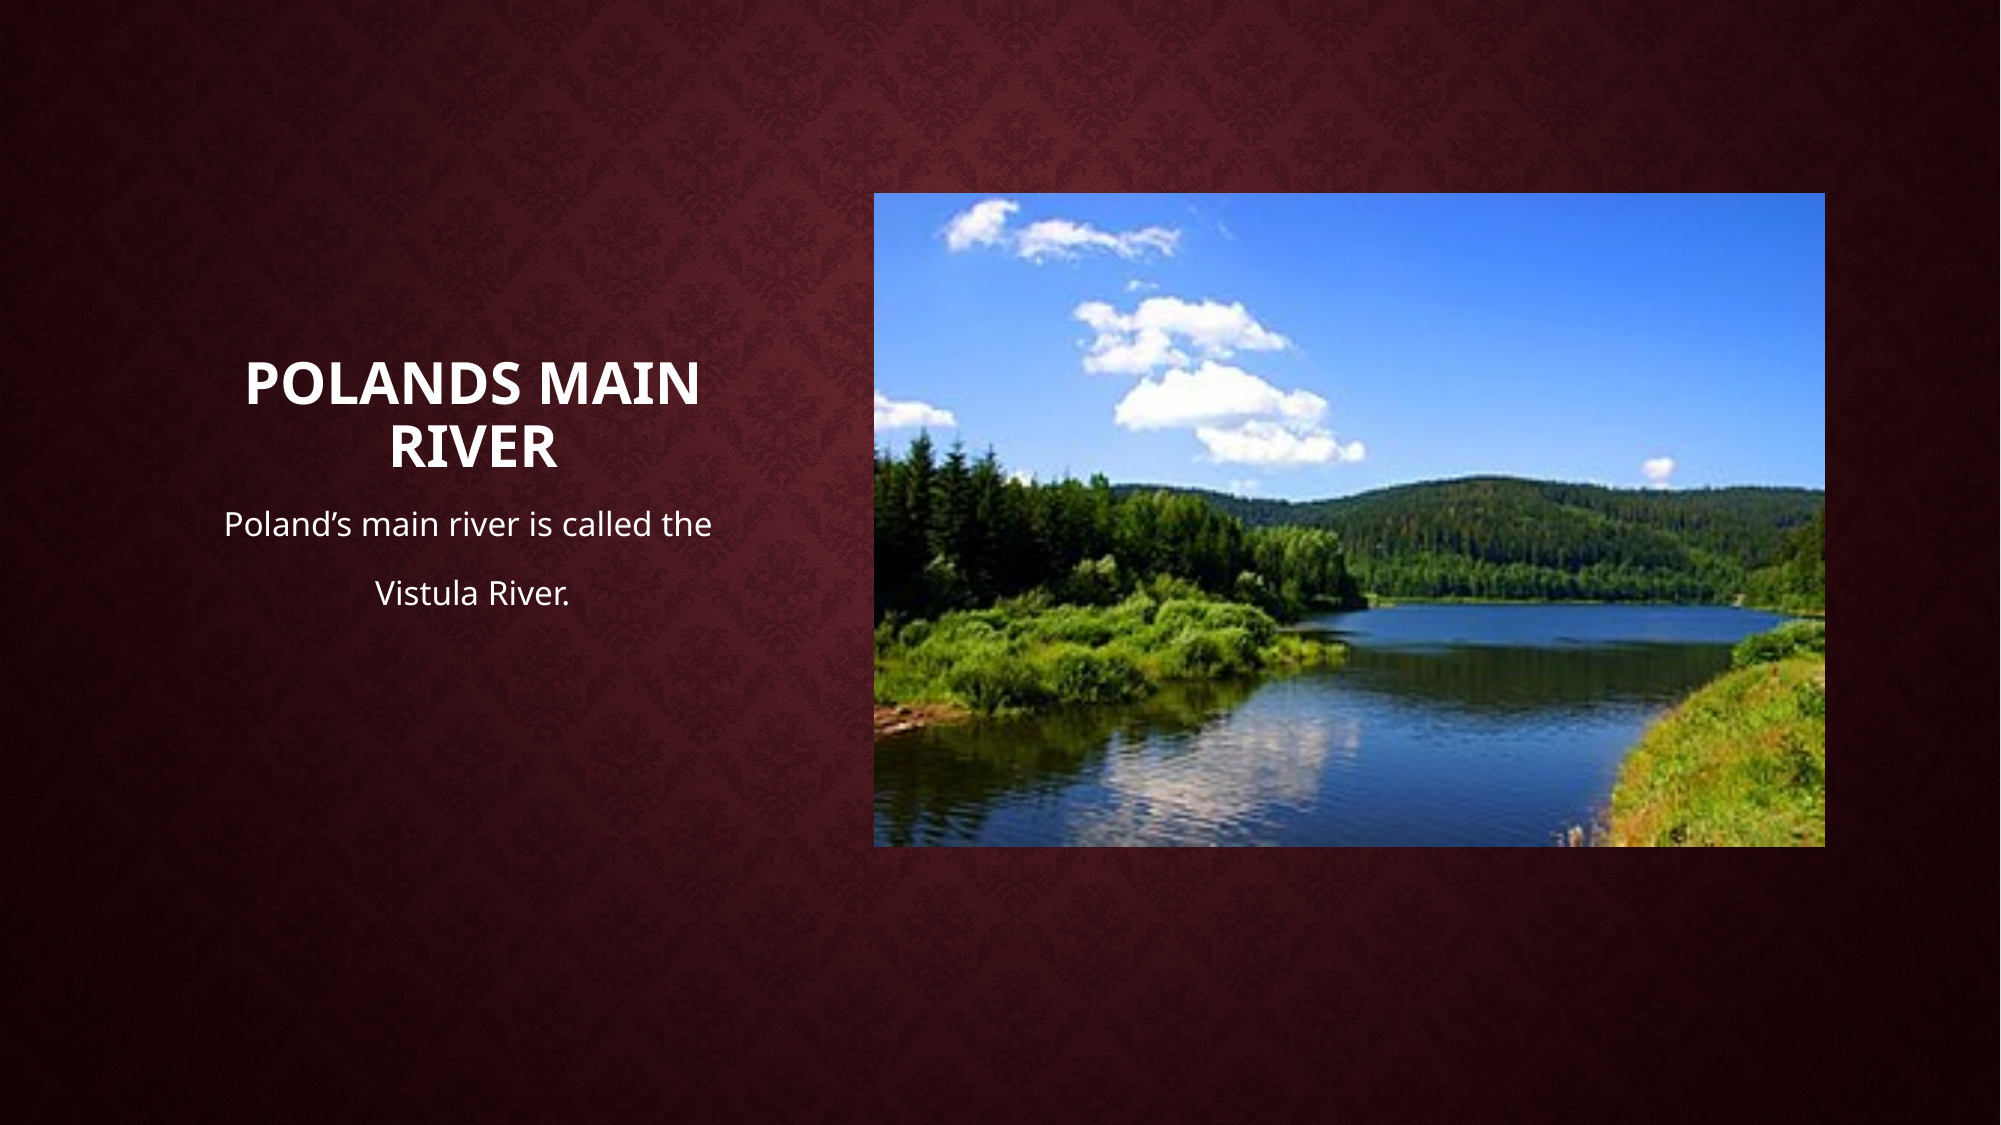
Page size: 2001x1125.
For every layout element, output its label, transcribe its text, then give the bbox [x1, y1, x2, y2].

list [873, 193, 1825, 848]
list Poland’s main river is called the Vistula River. [150, 487, 796, 950]
title POLANDS MAIN RIVER [150, 99, 796, 487]
